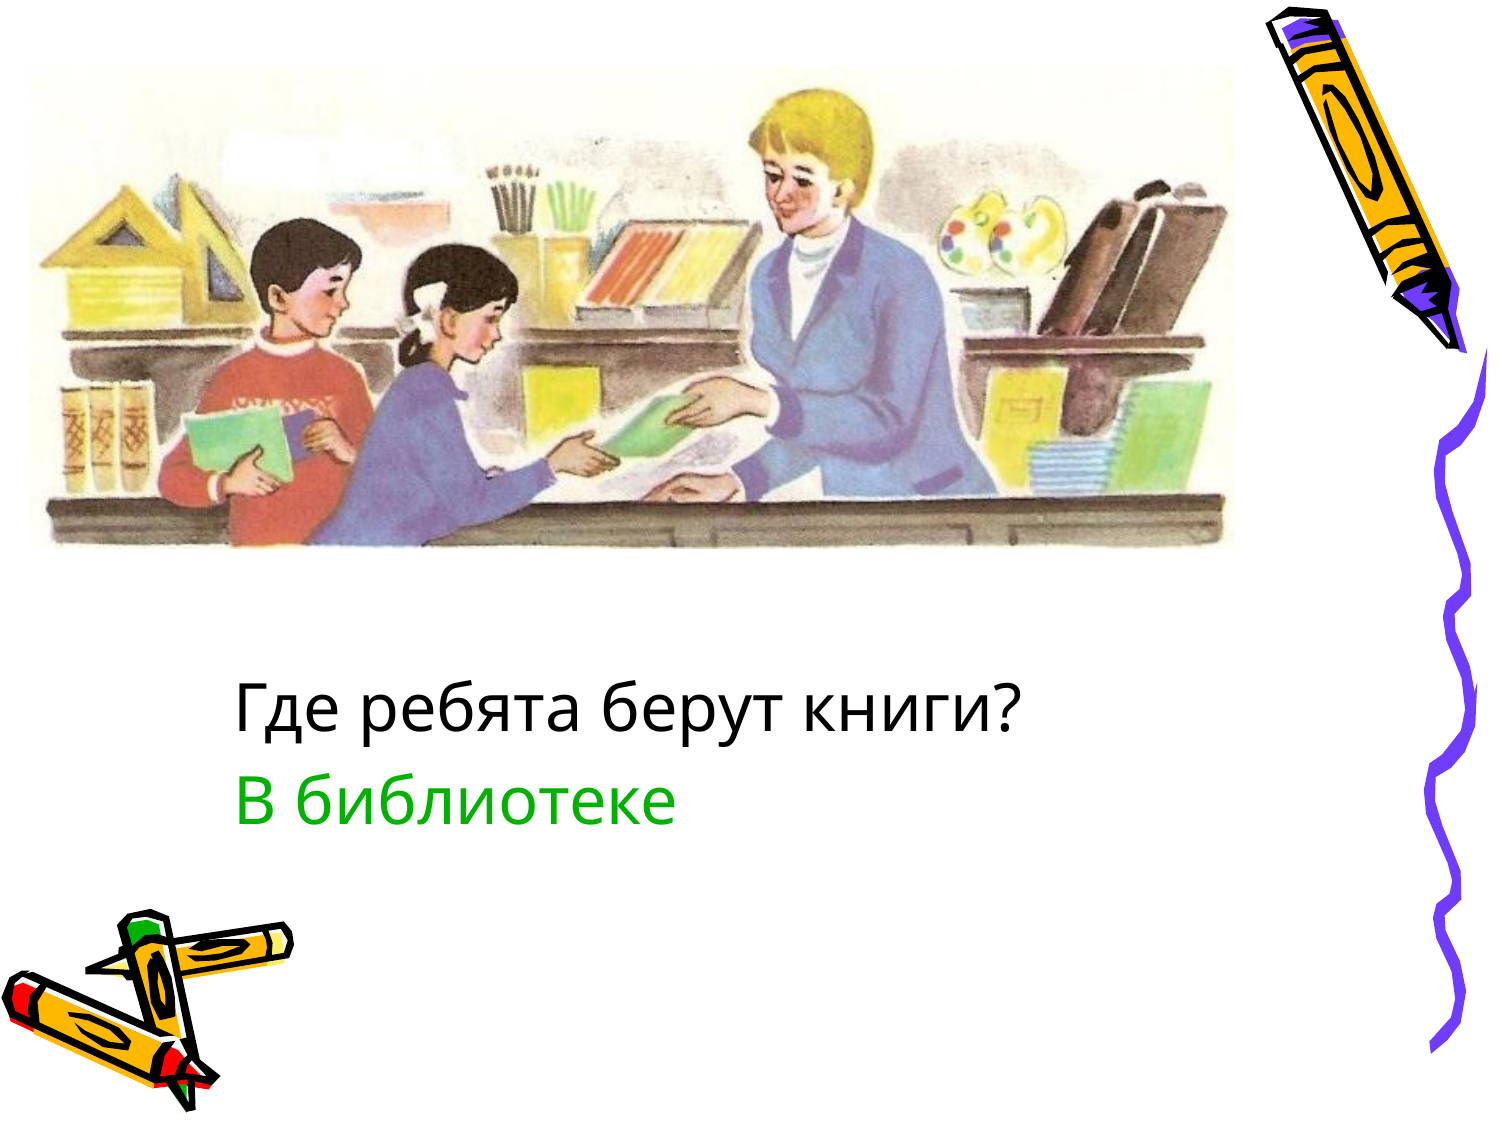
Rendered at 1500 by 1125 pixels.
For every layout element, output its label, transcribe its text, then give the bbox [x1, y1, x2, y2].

list Где ребята берут книги? В библиотеке [218, 656, 1405, 953]
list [29, 66, 1235, 549]
